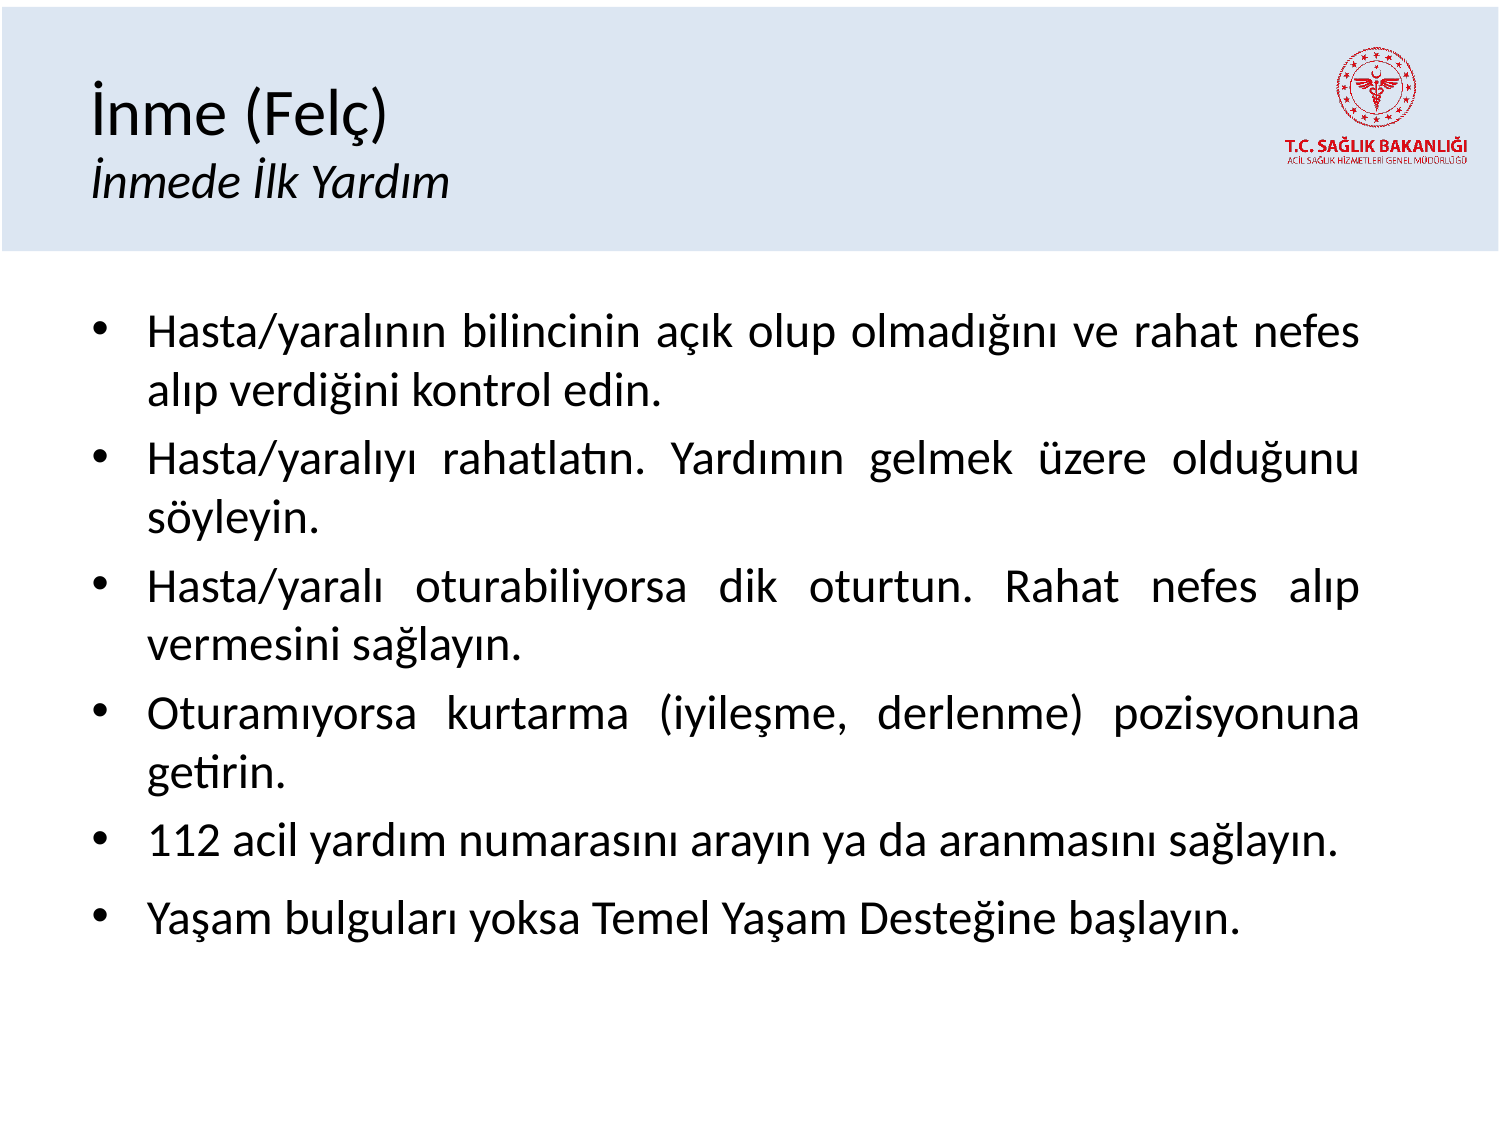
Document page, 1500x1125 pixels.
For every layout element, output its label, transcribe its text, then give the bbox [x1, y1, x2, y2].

text_box [0, 5, 1500, 253]
picture [1285, 47, 1467, 166]
list Hasta/yaralının bilincinin açık olup olmadığını ve rahat nefes alıp verdiğini kontrol edin. Hasta/yaralıyı rahatlatın. Yardımın gelmek üzere olduğunu söyleyin. Hasta/yaralı oturabiliyorsa dik oturtun. Rahat nefes alıp vermesini sağlayın. Oturamıyorsa kurtarma (iyileşme, derlenme) pozisyonuna getirin. 112 acil yardım numarasını arayın ya da aranmasını sağlayın. Yaşam bulguları yoksa Temel Yaşam Desteğine başlayın. [76, 290, 1377, 999]
title İnme (Felç) İnmede İlk Yardım [75, 45, 798, 233]
